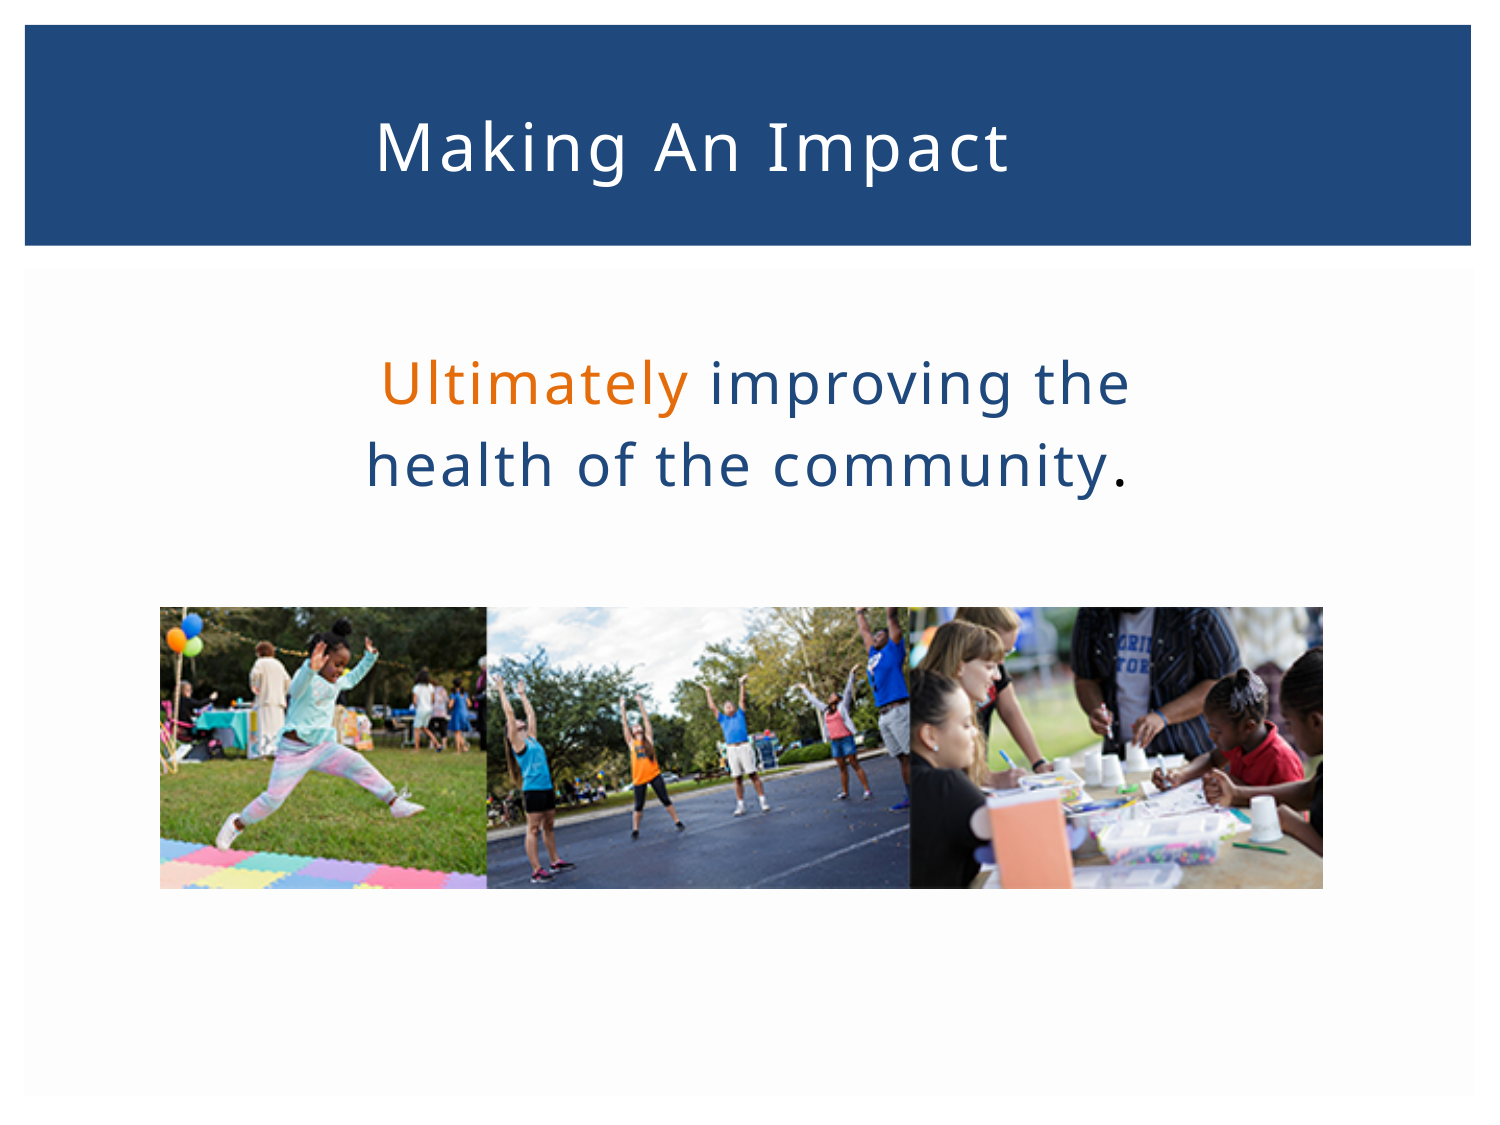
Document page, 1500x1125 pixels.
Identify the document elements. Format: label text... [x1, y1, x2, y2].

list Ultimately improving the health of the community. [62, 281, 1442, 1005]
title Making An Impact [62, 58, 1438, 232]
picture [159, 607, 1323, 890]
